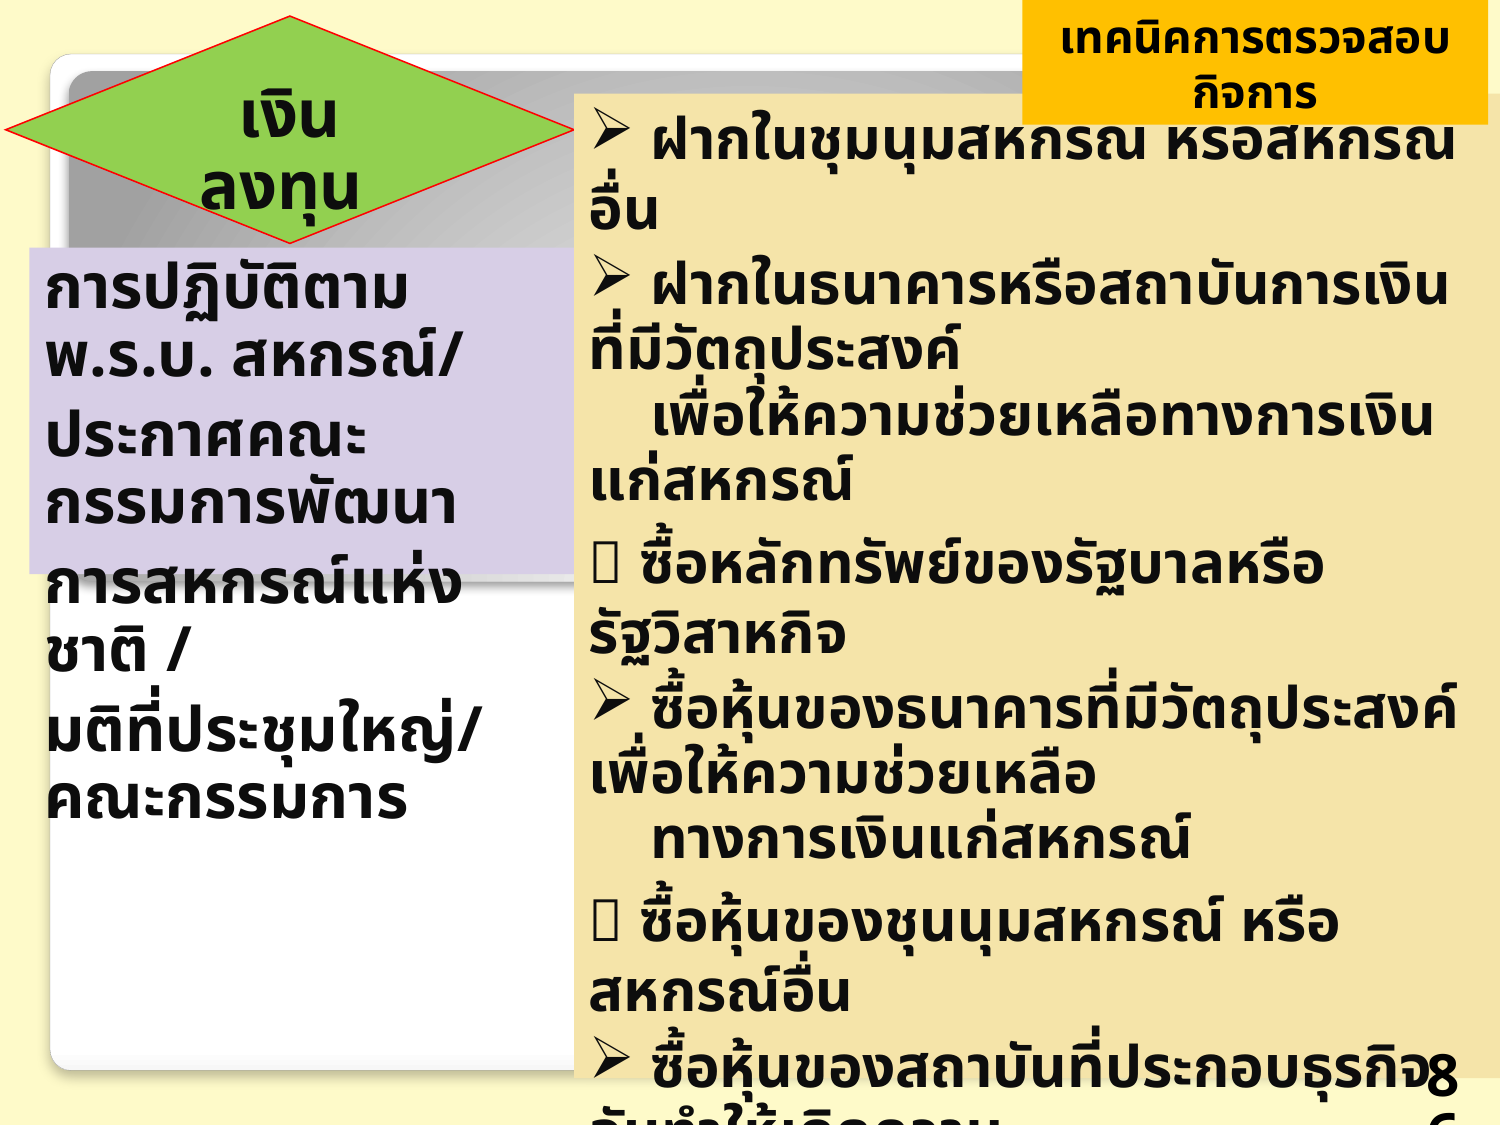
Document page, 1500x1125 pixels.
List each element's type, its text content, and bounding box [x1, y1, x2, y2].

text_box การปฏิบัติตาม พ.ร.บ. สหกรณ์/ ประกาศคณะกรรมการพัฒนา การสหกรณ์แห่งชาติ / มติที่ประชุมใหญ่/คณะกรรมการ [29, 247, 571, 575]
text_box เทคนิคการตรวจสอบกิจการ [1022, 0, 1489, 125]
slide_number 86 [1411, 1038, 1500, 1125]
text_box ฝากในชุมนุมสหกรณ์ หรือสหกรณ์อื่น ฝากในธนาคารหรือสถาบันการเงินที่มีวัตถุประสงค์ เพื่อให้ความช่วยเหลือทางการเงินแก่สหกรณ์  ซื้อหลักทรัพย์ของรัฐบาลหรือรัฐวิสาหกิจ ซื้อหุ้นของธนาคารที่มีวัตถุประสงค์เพื่อให้ความช่วยเหลือ ทางการเงินแก่สหกรณ์  ซื้อหุ้นของชุนนุมสหกรณ์ หรือสหกรณ์อื่น ซื้อหุ้นของสถาบันที่ประกอบธุรกิจ อันทำให้เกิดความ สะดวกหรือส่งเสริมความเจริญแก่กิจการของสหกรณ์ โดยได้รับความเห็นชอบจาก นทส. ฝาก หรือลงทุนอย่างอื่นตามที่คณะกรรมการพัฒนา การสหกรณ์แห่งชาติกำหนด เช่น ตราสารสิทธิมีอันดับ ความน่าเชื่อถือตั้งแต่ระดับ A- ขึ้นไป เป็นต้น [571, 90, 1500, 1082]
text_box เงินลงทุน [5, 16, 571, 244]
